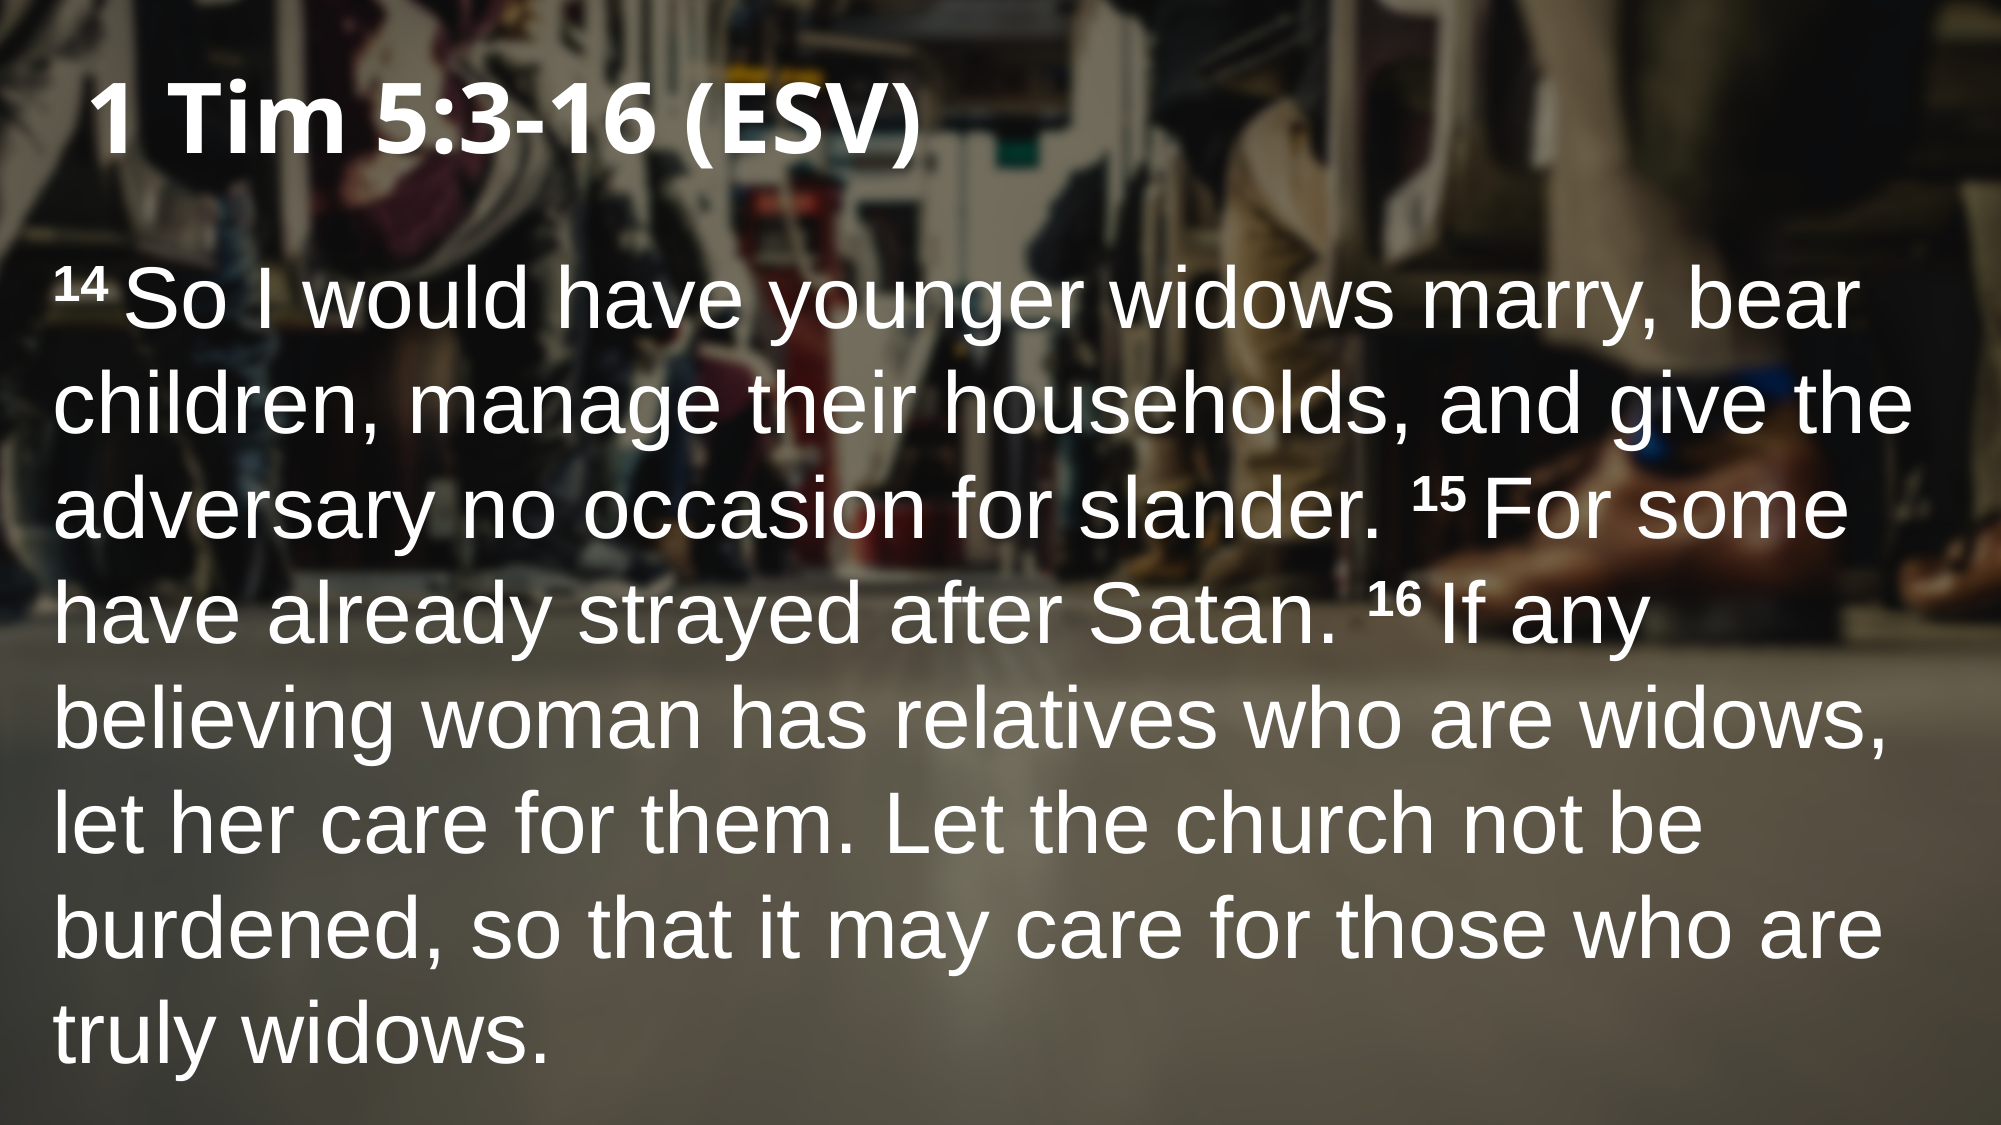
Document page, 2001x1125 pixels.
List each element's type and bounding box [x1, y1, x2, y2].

text_box [0, 0, 2000, 1125]
